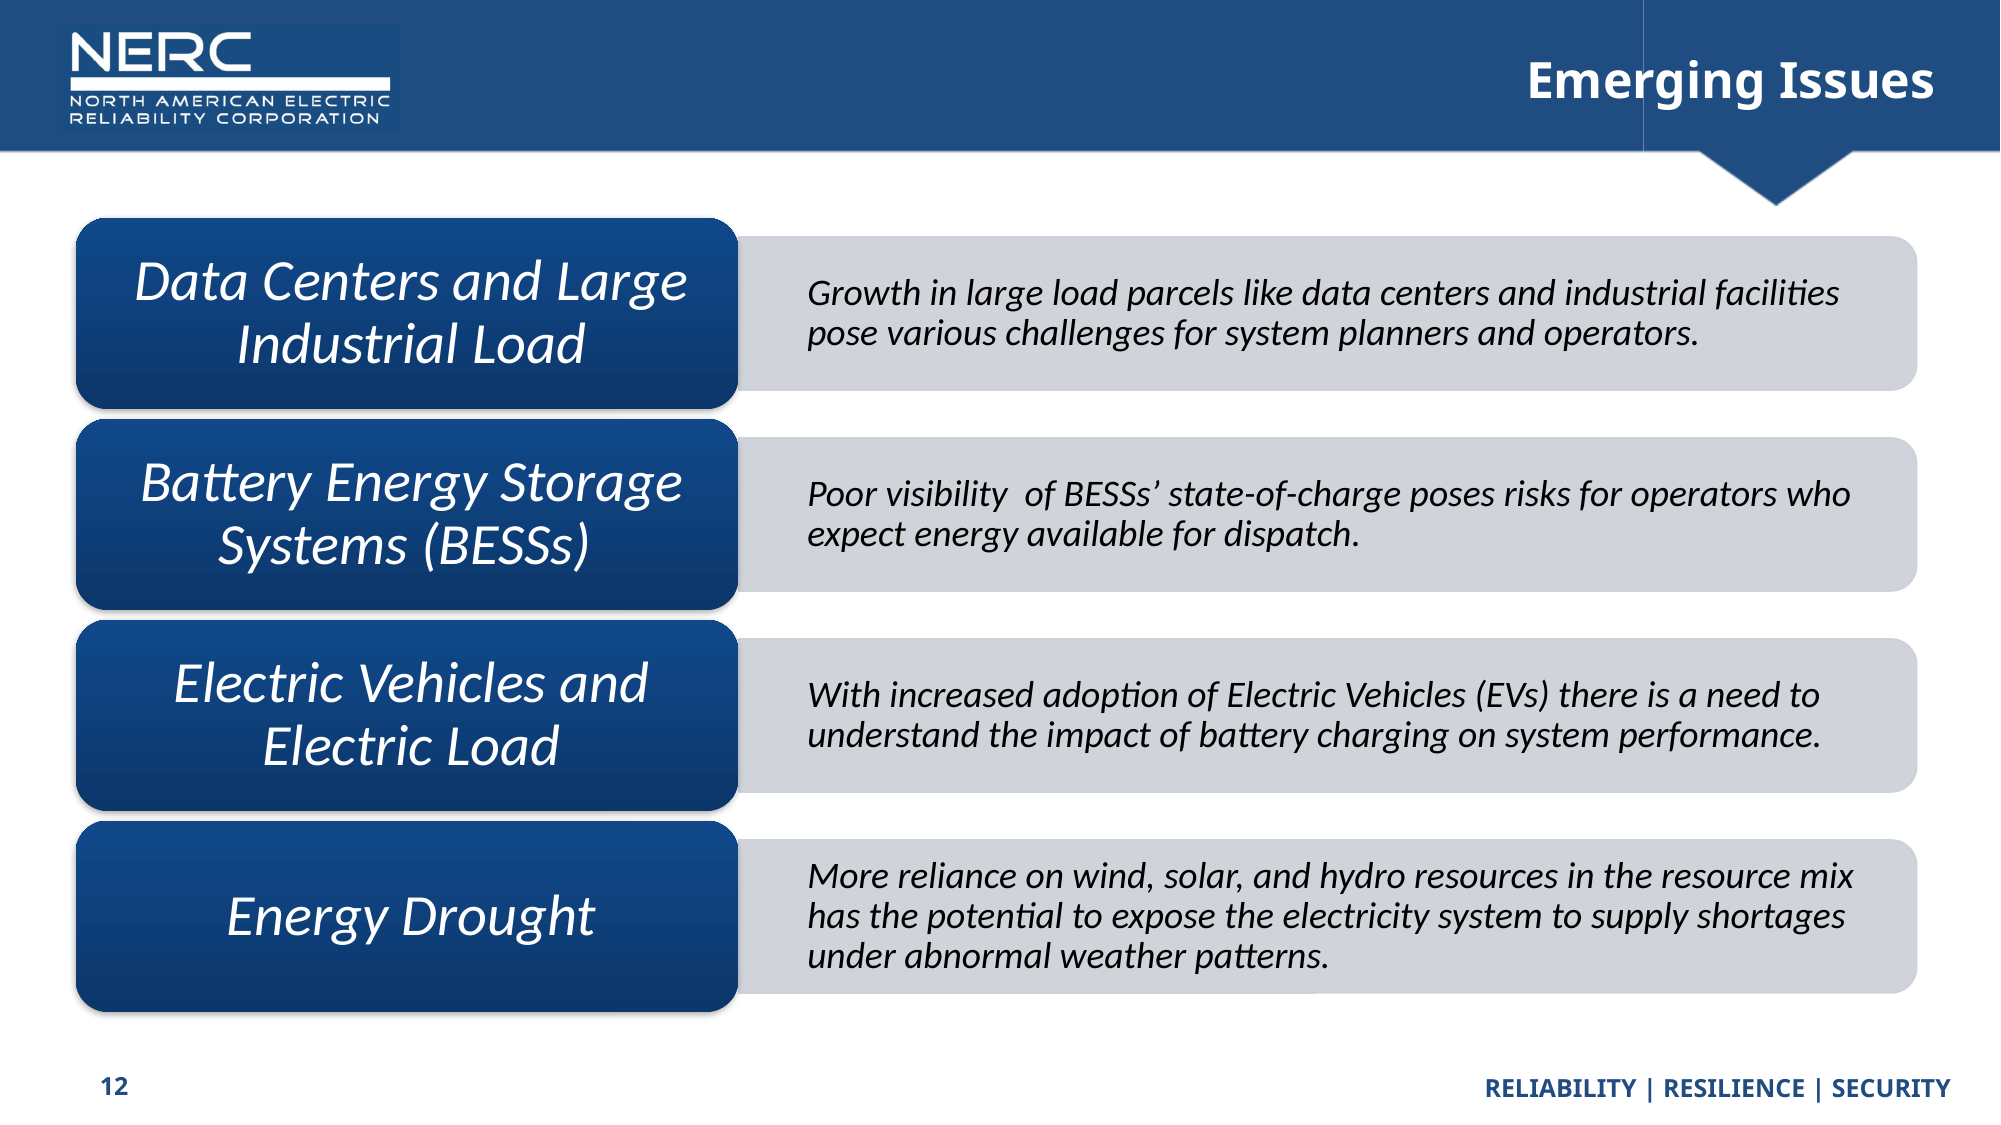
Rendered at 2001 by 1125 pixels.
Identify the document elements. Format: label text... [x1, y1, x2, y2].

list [75, 217, 1917, 1013]
picture [0, 0, 2000, 206]
title Emerging Issues [633, 24, 1950, 133]
